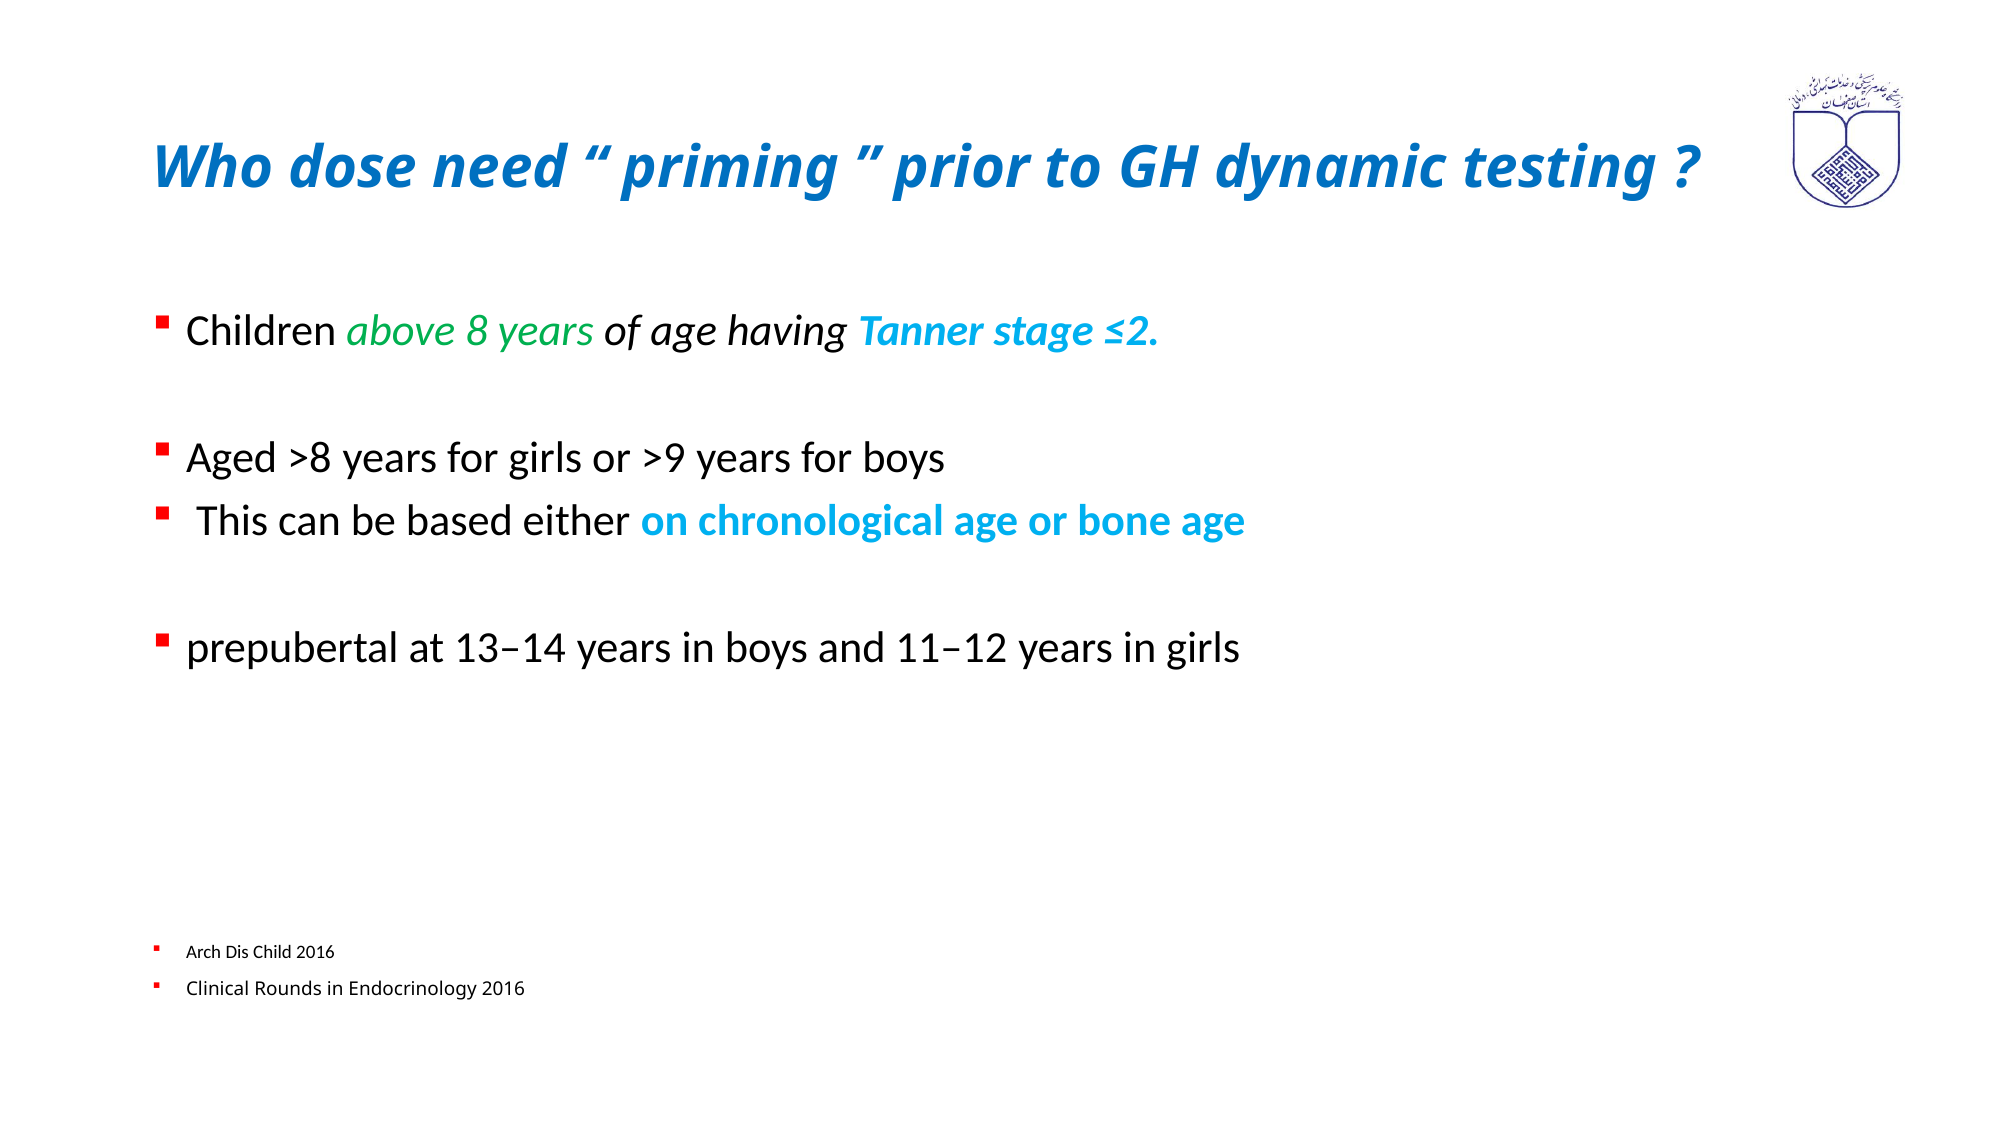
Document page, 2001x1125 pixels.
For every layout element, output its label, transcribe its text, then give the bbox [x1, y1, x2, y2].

title Who dose need “ priming ” prior to GH dynamic testing ? [137, 59, 1863, 278]
picture [1785, 73, 1906, 211]
list Children above 8 years of age having Tanner stage ≤2. Aged >8 years for girls or >9 years for boys This can be based either on chronological age or bone age prepubertal at 13–14 years in boys and 11–12 years in girls Arch Dis Child 2016 Clinical Rounds in Endocrinology 2016 [137, 299, 1863, 1014]
